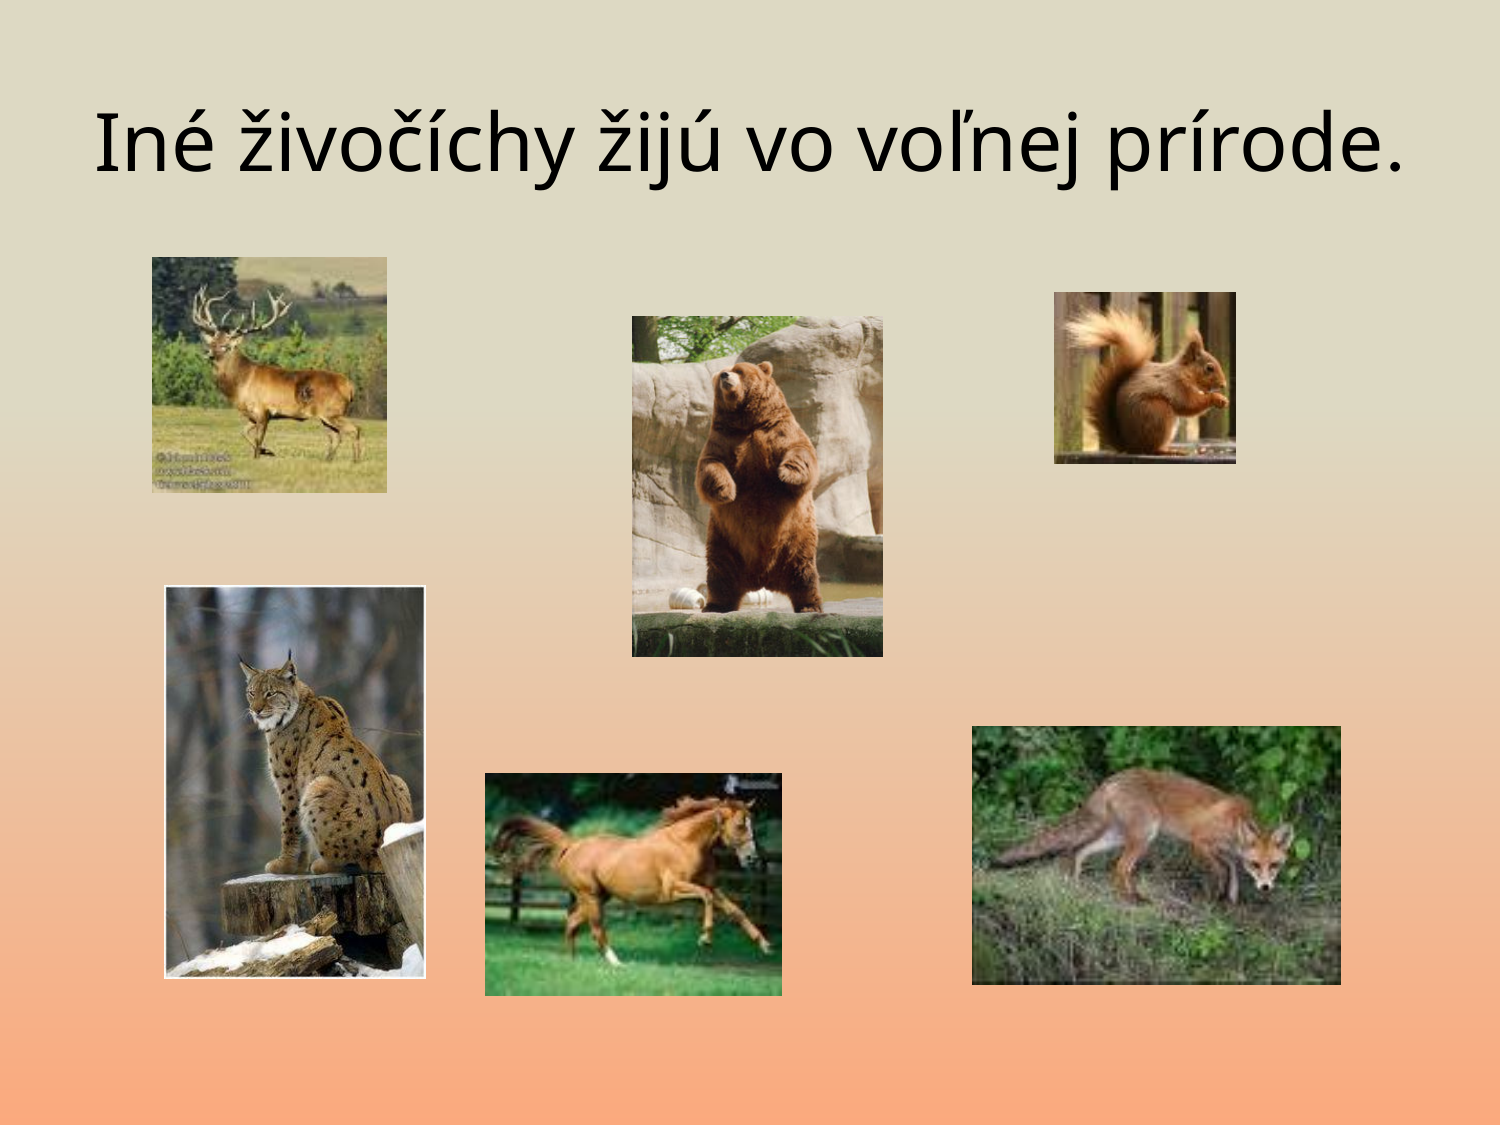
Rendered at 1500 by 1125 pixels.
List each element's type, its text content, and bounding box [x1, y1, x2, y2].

title Iné živočíchy žijú vo voľnej prírode. [75, 45, 1425, 233]
picture [152, 257, 387, 493]
picture [632, 316, 884, 657]
picture [484, 773, 782, 997]
picture [972, 726, 1341, 985]
picture [163, 585, 426, 979]
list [1054, 292, 1237, 464]
